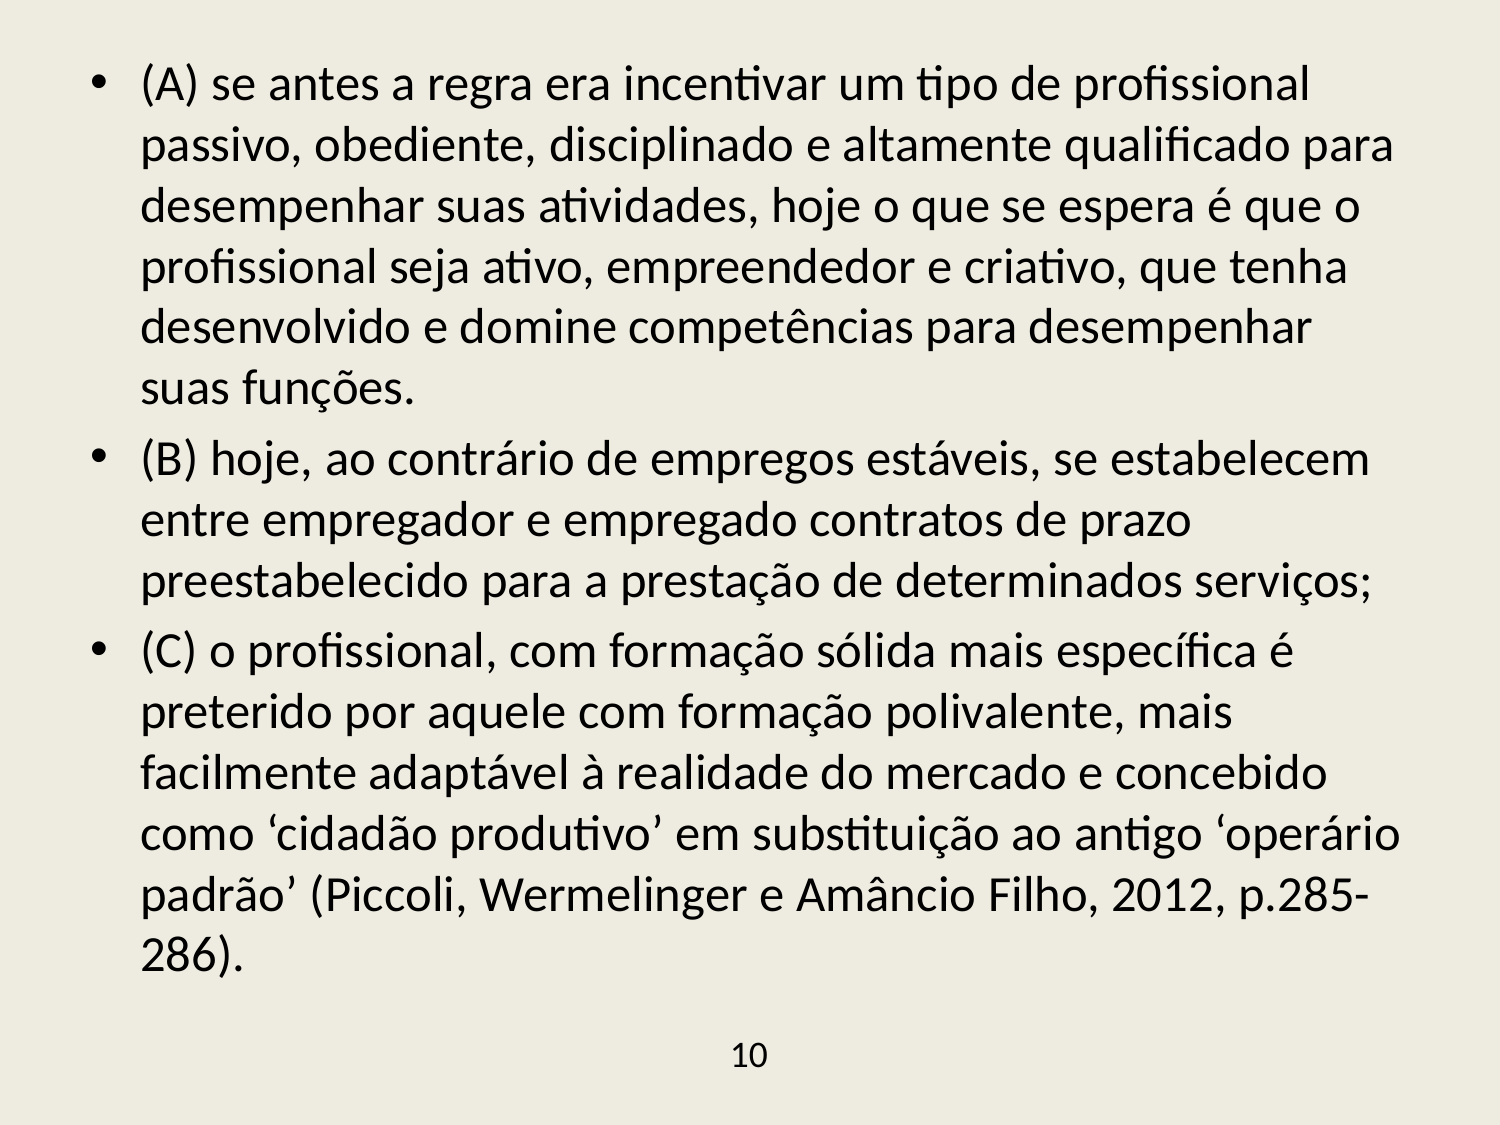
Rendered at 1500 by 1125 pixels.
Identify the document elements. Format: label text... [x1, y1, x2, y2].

list (A) se antes a regra era incentivar um tipo de profissional passivo, obediente, disciplinado e altamente qualificado para desempenhar suas atividades, hoje o que se espera é que o profissional seja ativo, empreendedor e criativo, que tenha desenvolvido e domine competências para desempenhar suas funções. (B) hoje, ao contrário de empregos estáveis, se estabelecem entre empregador e empregado contratos de prazo preestabelecido para a prestação de determinados serviços; (C) o profissional, com formação sólida mais específica é preterido por aquele com formação polivalente, mais facilmente adaptável à realidade do mercado e concebido como ‘cidadão produtivo’ em substituição ao antigo ‘operário padrão’ (Piccoli, Wermelinger e Amâncio Filho, 2012, p.285-286). [74, 42, 1426, 1006]
text_box 10 [715, 1023, 783, 1083]
